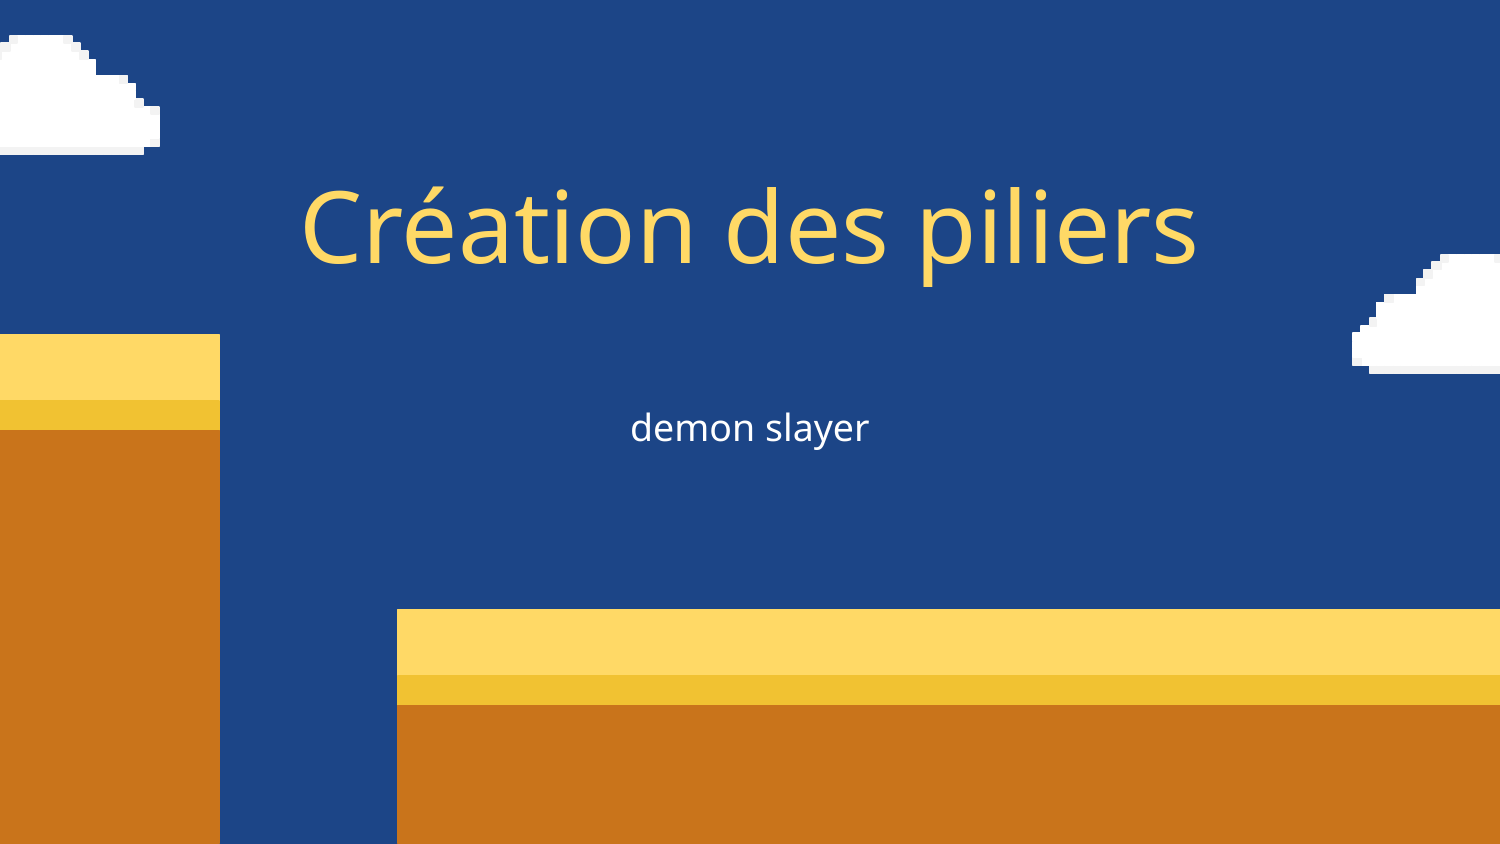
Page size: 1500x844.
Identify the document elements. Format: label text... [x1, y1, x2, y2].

title Création des piliers [51, 181, 1449, 299]
subtitle demon slayer [287, 388, 1213, 519]
